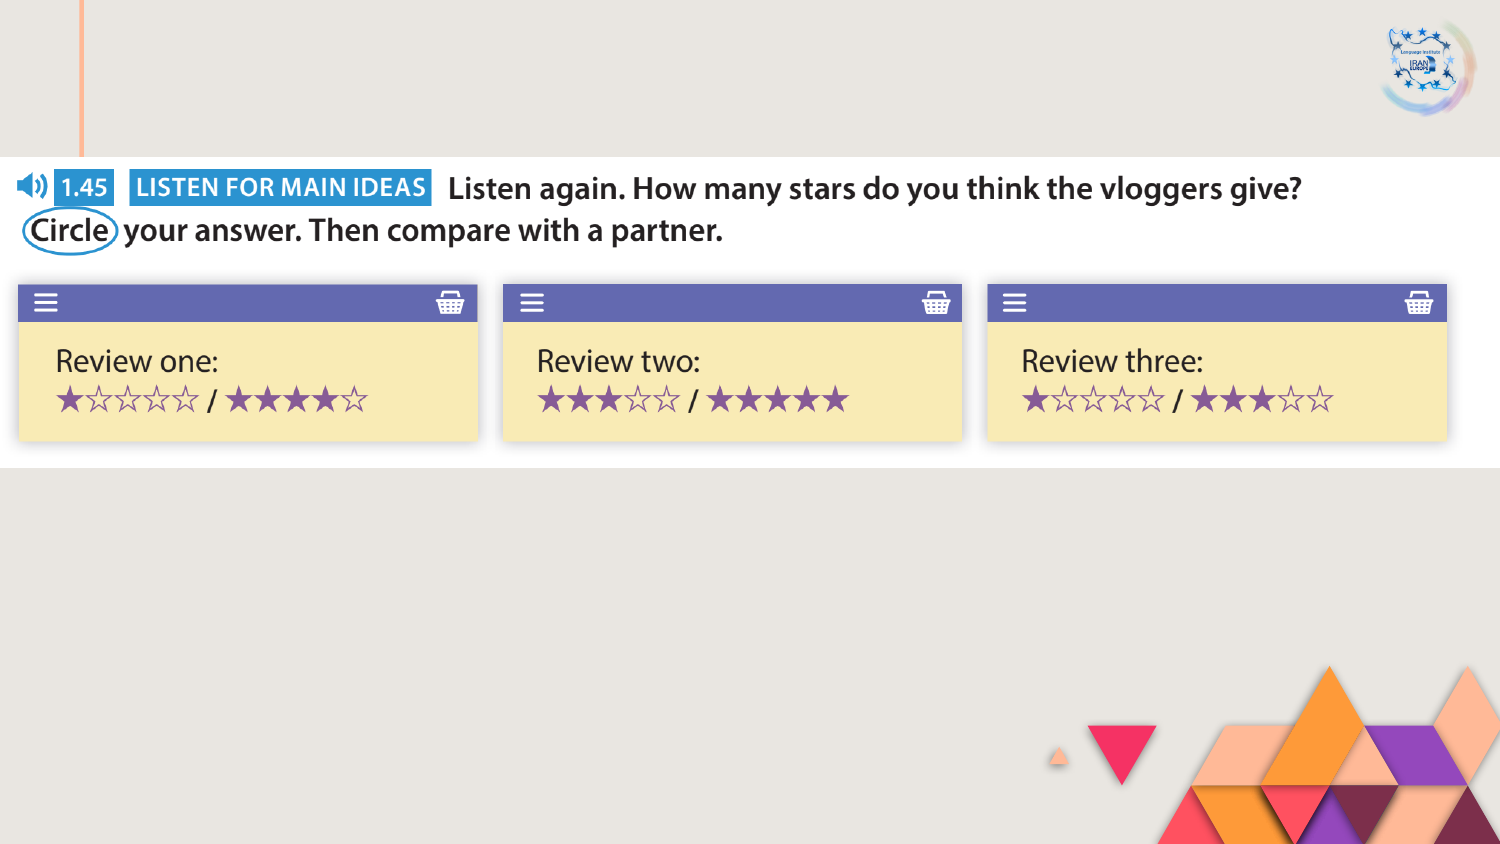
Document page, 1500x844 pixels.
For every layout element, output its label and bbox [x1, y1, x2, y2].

picture [0, 157, 1500, 468]
picture [1375, 16, 1481, 119]
